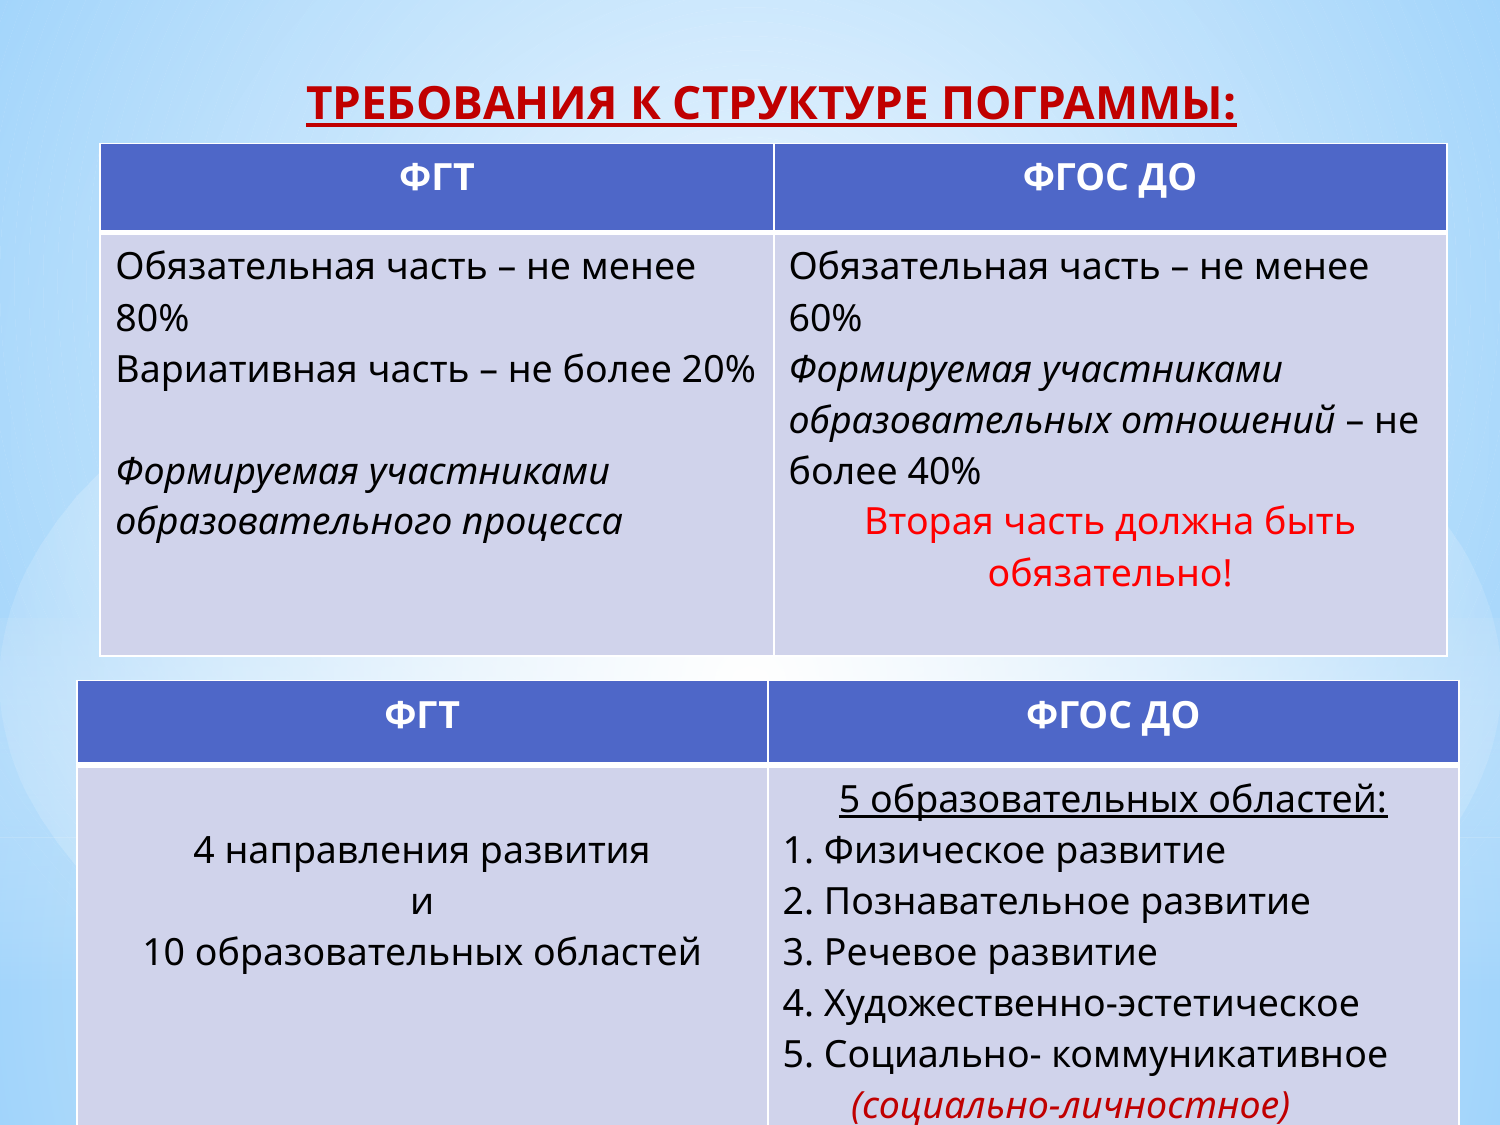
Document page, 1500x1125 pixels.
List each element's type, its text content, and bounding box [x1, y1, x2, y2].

table_cell Обязательная часть – не менее 80% Вариативная часть – не более 20% Формируемая участниками образовательного процесса [101, 235, 773, 655]
table_cell 4 направления развития и 10 образовательных областей [78, 768, 767, 1125]
table_header ФГТ [78, 681, 767, 762]
table_header ФГОС ДО [769, 681, 1458, 762]
list ТРЕБОВАНИЯ К СТРУКТУРЕ ПОГРАММЫ: ФИНАНСИРОВАТЬСЯ будут все 100 %! [88, 66, 1447, 680]
table_cell Обязательная часть – не менее 60% Формируемая участниками образовательных отношений – не более 40% Вторая часть должна быть обязательно! [775, 235, 1446, 655]
table_header ФГТ [101, 144, 773, 230]
table_cell 5 образовательных областей: 1. Физическое развитие 2. Познавательное развитие 3. Речевое развитие 4. Художественно-эстетическое 5. Социально- коммуникативное (социально-личностное) [769, 768, 1458, 1125]
table_header ФГОС ДО [775, 144, 1446, 230]
